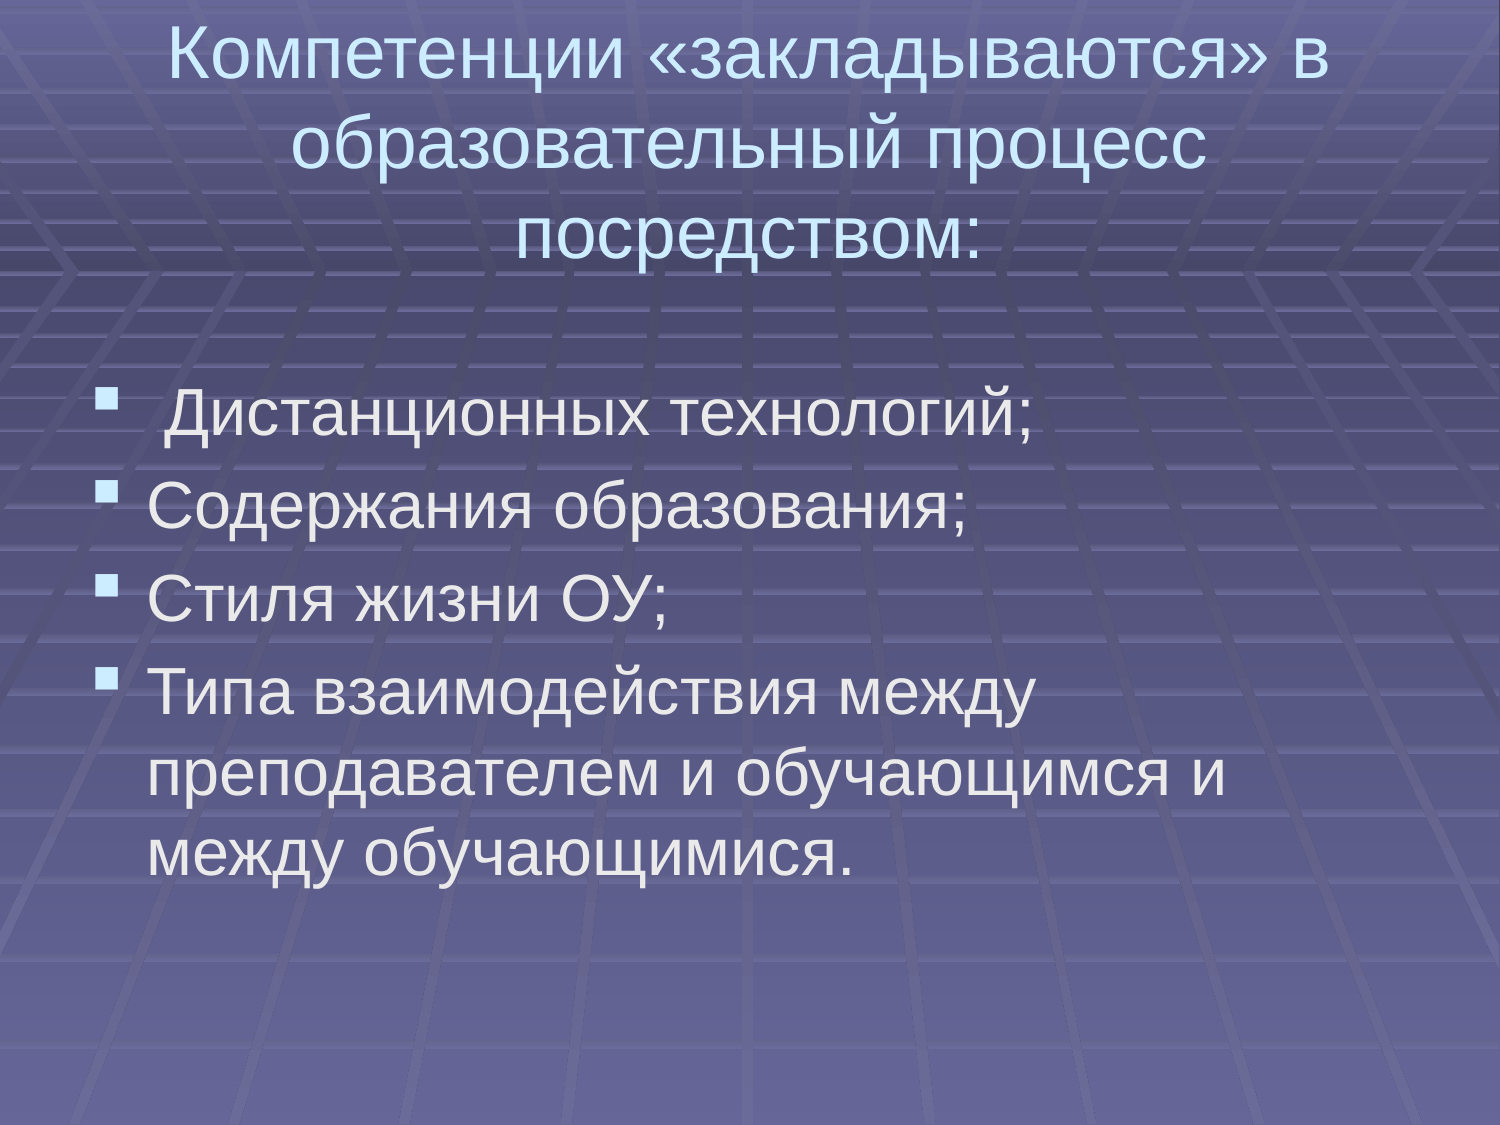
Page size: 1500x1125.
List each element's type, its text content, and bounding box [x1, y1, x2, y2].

title Компетенции «закладываются» в образовательный процесс посредством: [74, 44, 1425, 233]
list Дистанционных технологий; Содержания образования; Стиля жизни ОУ; Типа взаимодействия между преподавателем и обучающимся и между обучающимися. [74, 360, 1425, 1000]
